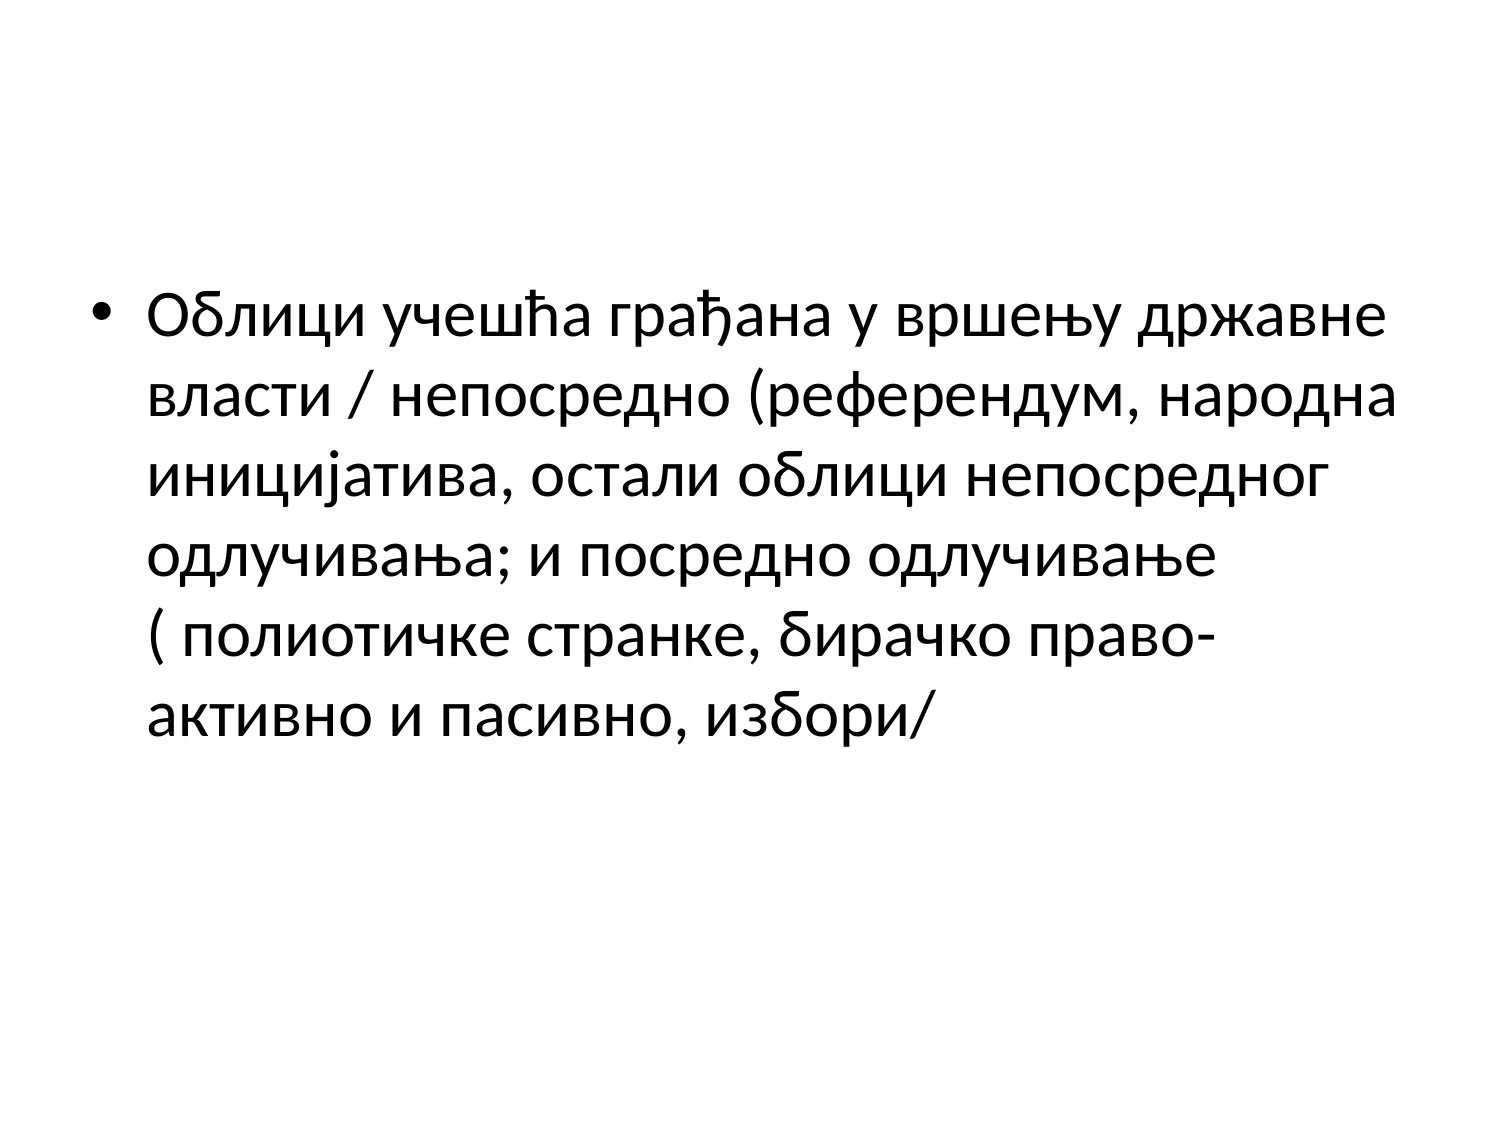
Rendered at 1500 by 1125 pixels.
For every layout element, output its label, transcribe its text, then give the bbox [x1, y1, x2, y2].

list Облици учешћа грађана у вршењу државне власти / непосредно (референдум, народна иницијатива, остали облици непосредног одлучивања; и посредно одлучивање ( полиотичке странке, бирачко право-активно и пасивно, избори/ [75, 262, 1425, 1005]
